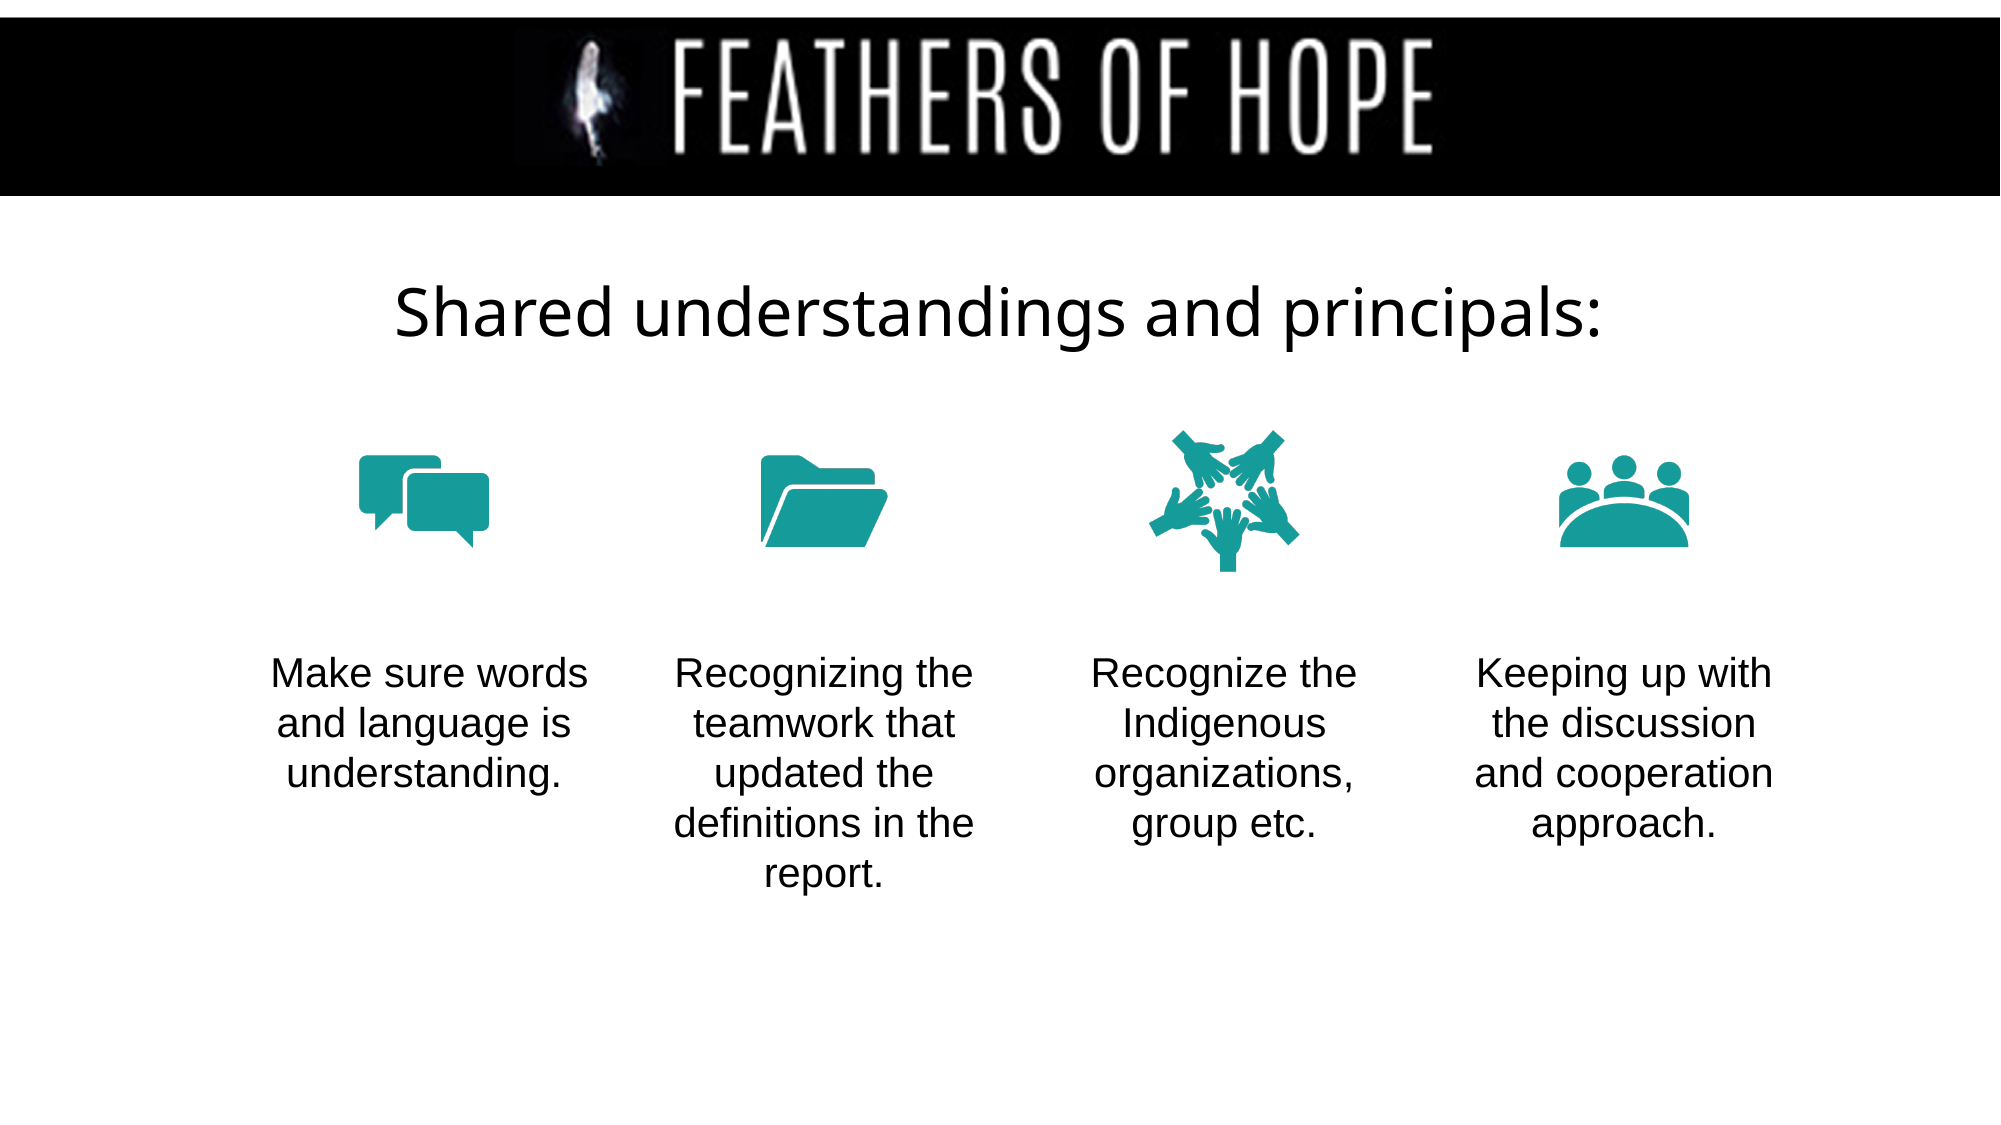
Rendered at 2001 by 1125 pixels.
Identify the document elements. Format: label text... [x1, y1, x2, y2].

text_box Shared understandings and principals: [380, 262, 1620, 358]
picture [0, 1, 2000, 196]
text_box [153, 358, 1895, 948]
